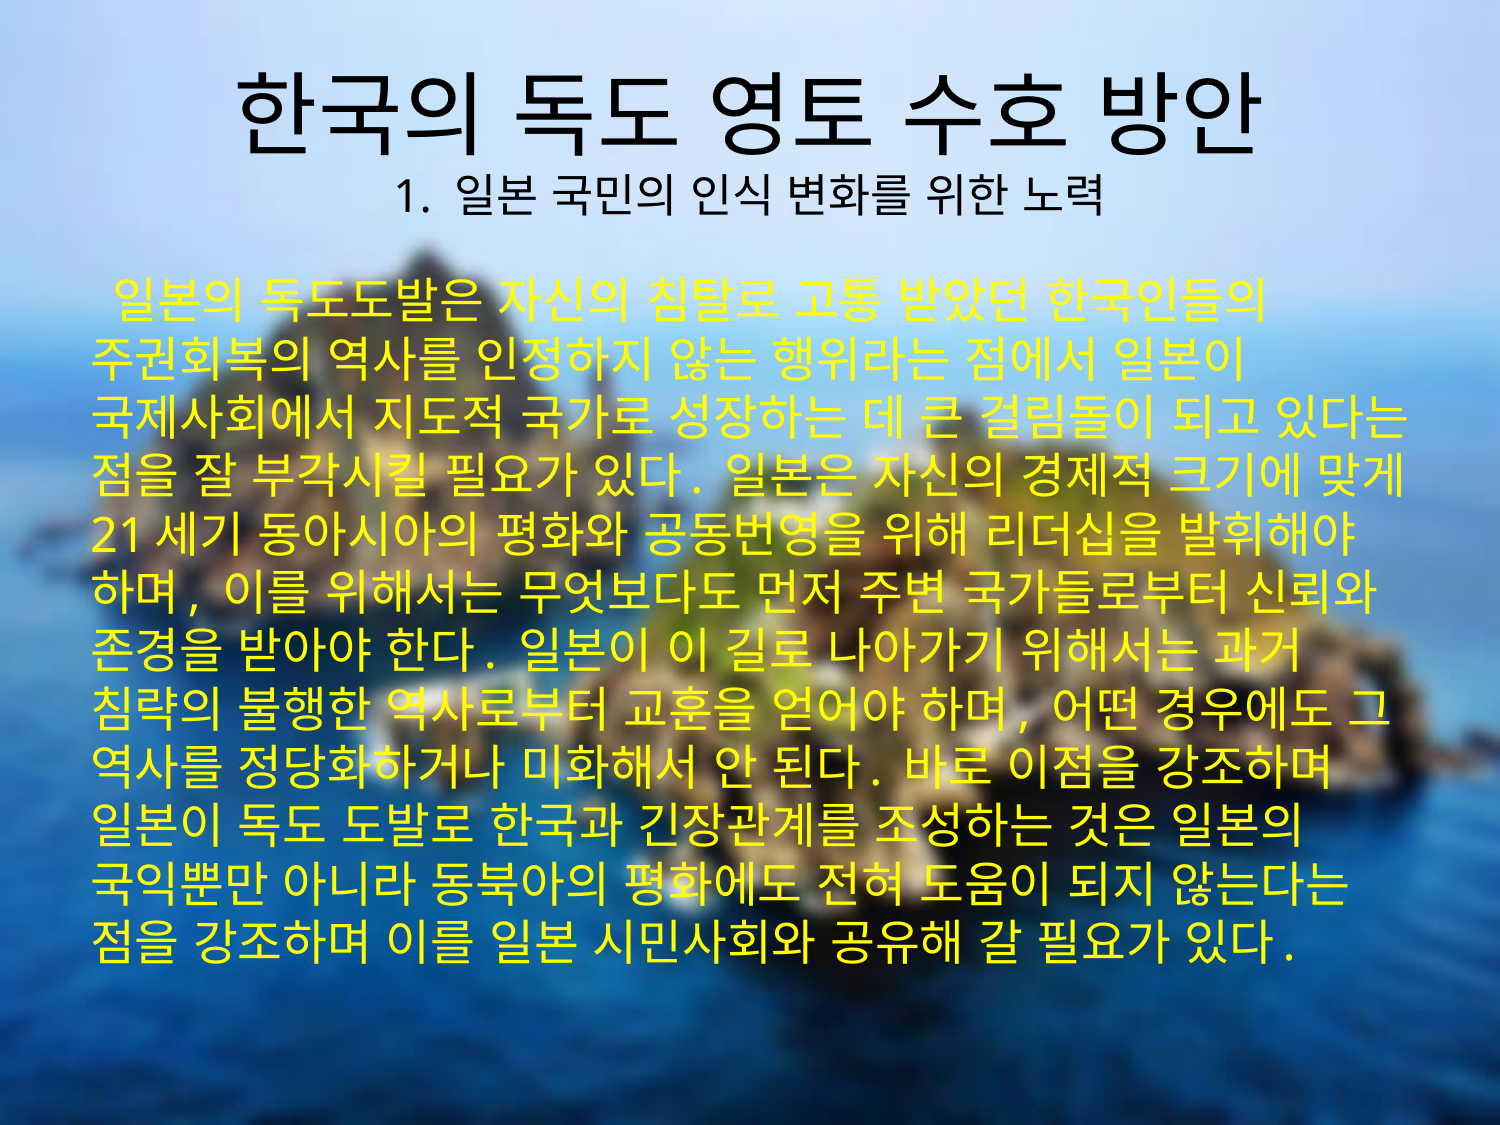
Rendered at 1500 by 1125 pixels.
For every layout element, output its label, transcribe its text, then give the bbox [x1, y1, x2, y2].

title 한국의 독도 영토 수호 방안 1. 일본 국민의 인식 변화를 위한 노력 [75, 45, 1425, 233]
list 일본의 독도도발은 자신의 침탈로 고통 받았던 한국인들의 주권회복의 역사를 인정하지 않는 행위라는 점에서 일본이 국제사회에서 지도적 국가로 성장하는 데 큰 걸림돌이 되고 있다는 점을 잘 부각시킬 필요가 있다. 일본은 자신의 경제적 크기에 맞게 21세기 동아시아의 평화와 공동번영을 위해 리더십을 발휘해야 하며, 이를 위해서는 무엇보다도 먼저 주변 국가들로부터 신뢰와 존경을 받아야 한다. 일본이 이 길로 나아가기 위해서는 과거 침략의 불행한 역사로부터 교훈을 얻어야 하며, 어떤 경우에도 그 역사를 정당화하거나 미화해서 안 된다. 바로 이점을 강조하며 일본이 독도 도발로 한국과 긴장관계를 조성하는 것은 일본의 국익뿐만 아니라 동북아의 평화에도 전혀 도움이 되지 않는다는 점을 강조하며 이를 일본 시민사회와 공유해 갈 필요가 있다. [75, 262, 1425, 1005]
picture [0, 0, 1500, 1125]
